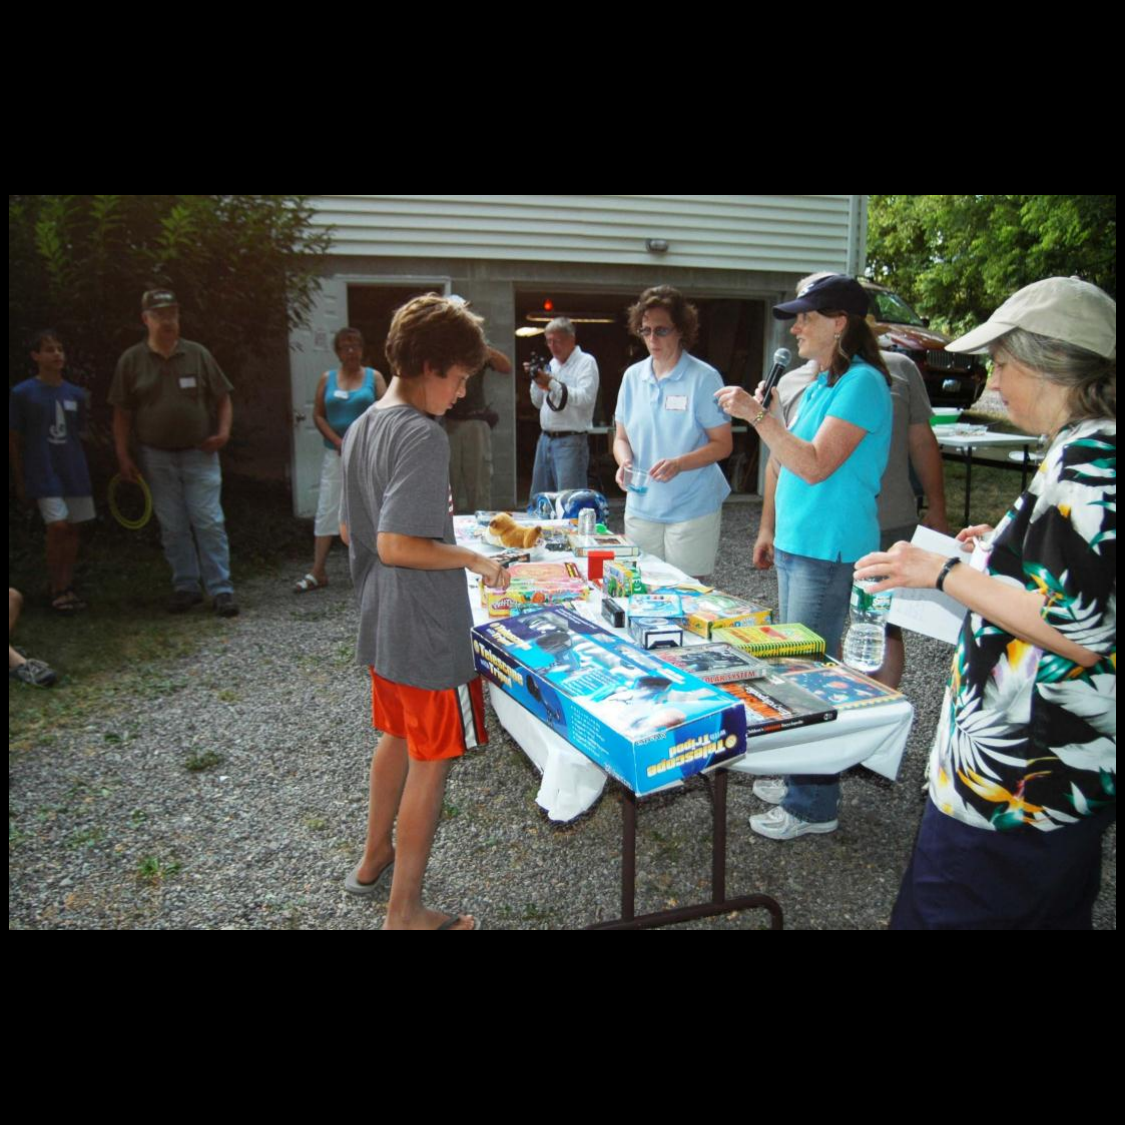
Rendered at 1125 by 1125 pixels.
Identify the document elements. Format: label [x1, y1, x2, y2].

list [9, 194, 1116, 931]
